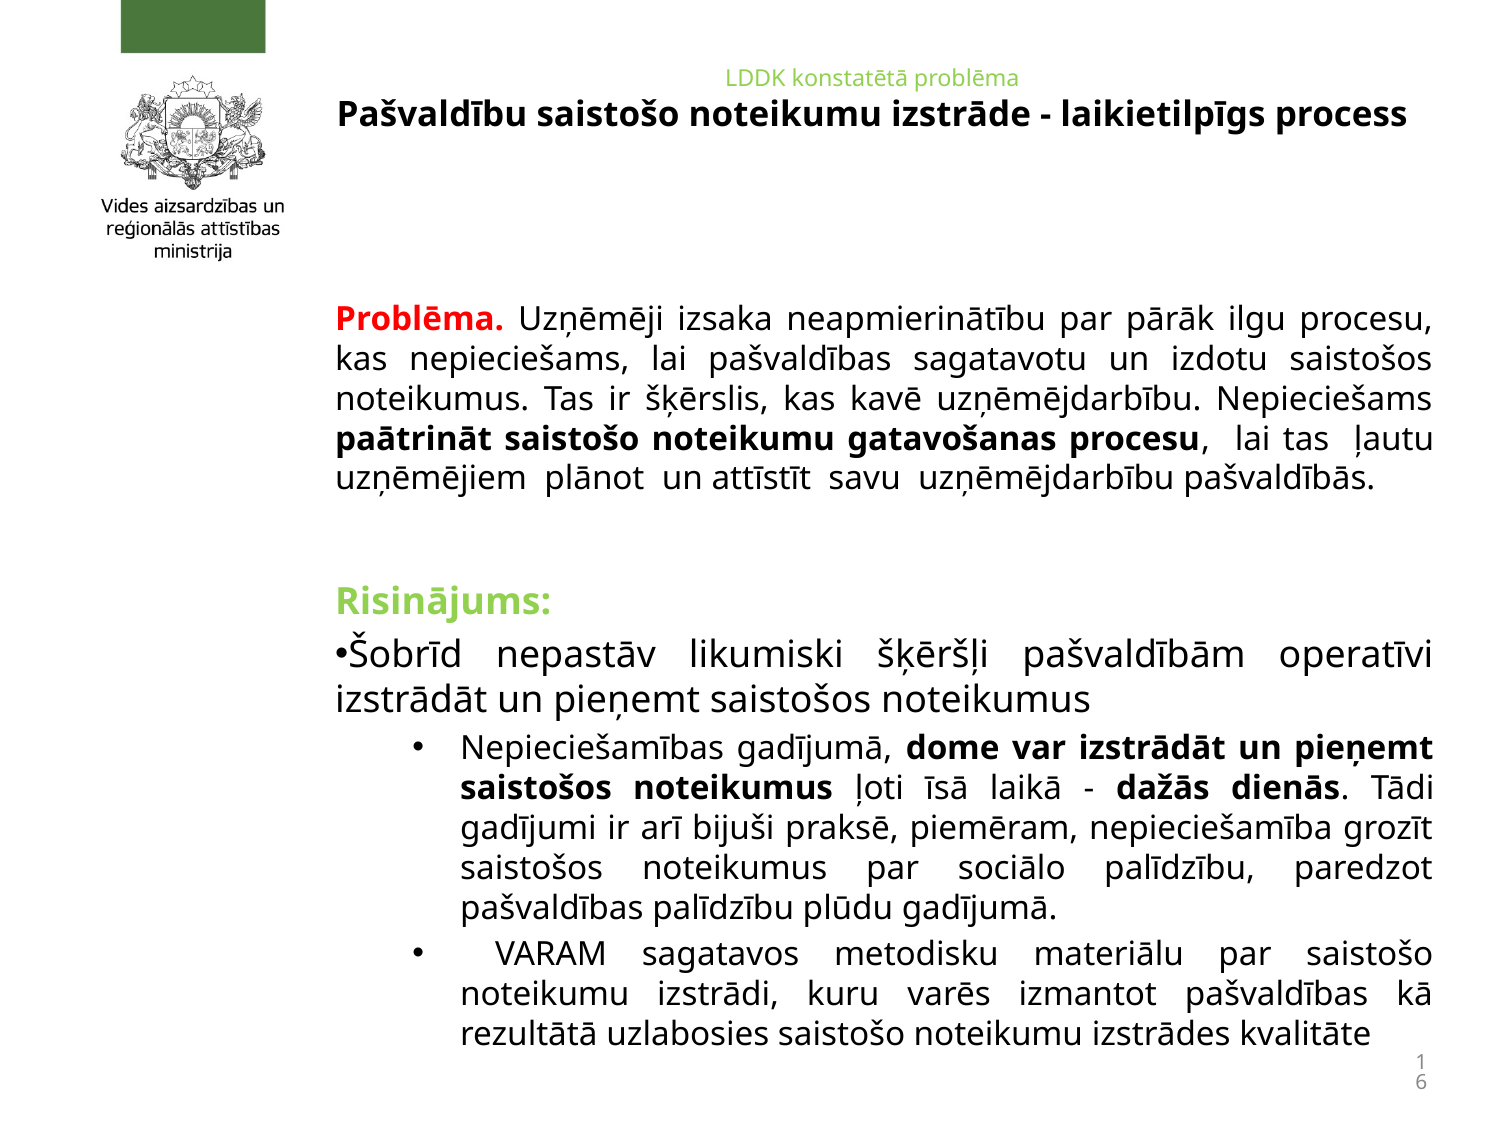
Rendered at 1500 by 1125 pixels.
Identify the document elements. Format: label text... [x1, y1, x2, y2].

title LDDK konstatētā problēma Pašvaldību saistošo noteikumu izstrāde - laikietilpīgs process [319, 55, 1426, 227]
list Problēma. Uzņēmēji izsaka neapmierinātību par pārāk ilgu procesu, kas nepieciešams, lai pašvaldības sagatavotu un izdotu saistošos noteikumus. Tas ir šķērslis, kas kavē uzņēmējdarbību. Nepieciešams paātrināt saistošo noteikumu gatavošanas procesu, lai tas ļautu uzņēmējiem plānot un attīstīt savu uzņēmējdarbību pašvaldībās. Risinājums: Šobrīd nepastāv likumiski šķēršļi pašvaldībām operatīvi izstrādāt un pieņemt saistošos noteikumus Nepieciešamības gadījumā, dome var izstrādāt un pieņemt saistošos noteikumus ļoti īsā laikā - dažās dienās. Tādi gadījumi ir arī bijuši praksē, piemēram, nepieciešamība grozīt saistošos noteikumus par sociālo palīdzību, paredzot pašvaldības palīdzību plūdu gadījumā. VARAM sagatavos metodisku materiālu par saistošo noteikumu izstrādi, kuru varēs izmantot pašvaldības kā rezultātā uzlabosies saistošo noteikumu izstrādes kvalitāte [319, 289, 1451, 1125]
picture [48, 0, 338, 321]
slide_number 16 [1400, 1037, 1450, 1088]
